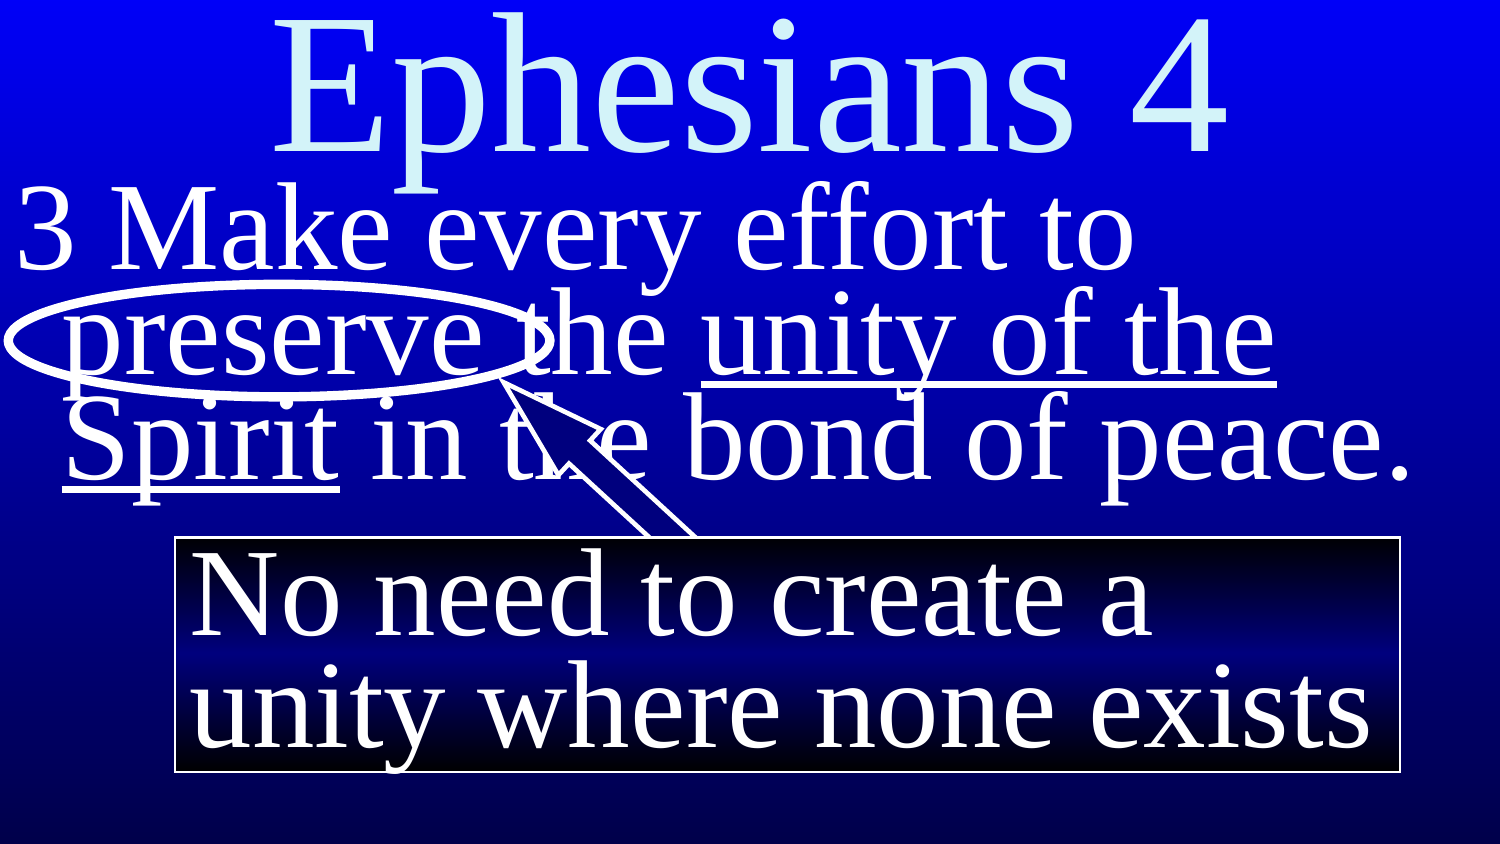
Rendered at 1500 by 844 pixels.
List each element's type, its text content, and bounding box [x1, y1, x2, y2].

list 3 Make every effort to preserve the unity of the Spirit in the bond of peace. [0, 177, 1500, 779]
text_box No need to create a unity where none exists [174, 537, 1400, 772]
text_box [503, 382, 695, 537]
title Ephesians 4 [0, 0, 1500, 177]
text_box [8, 284, 550, 397]
